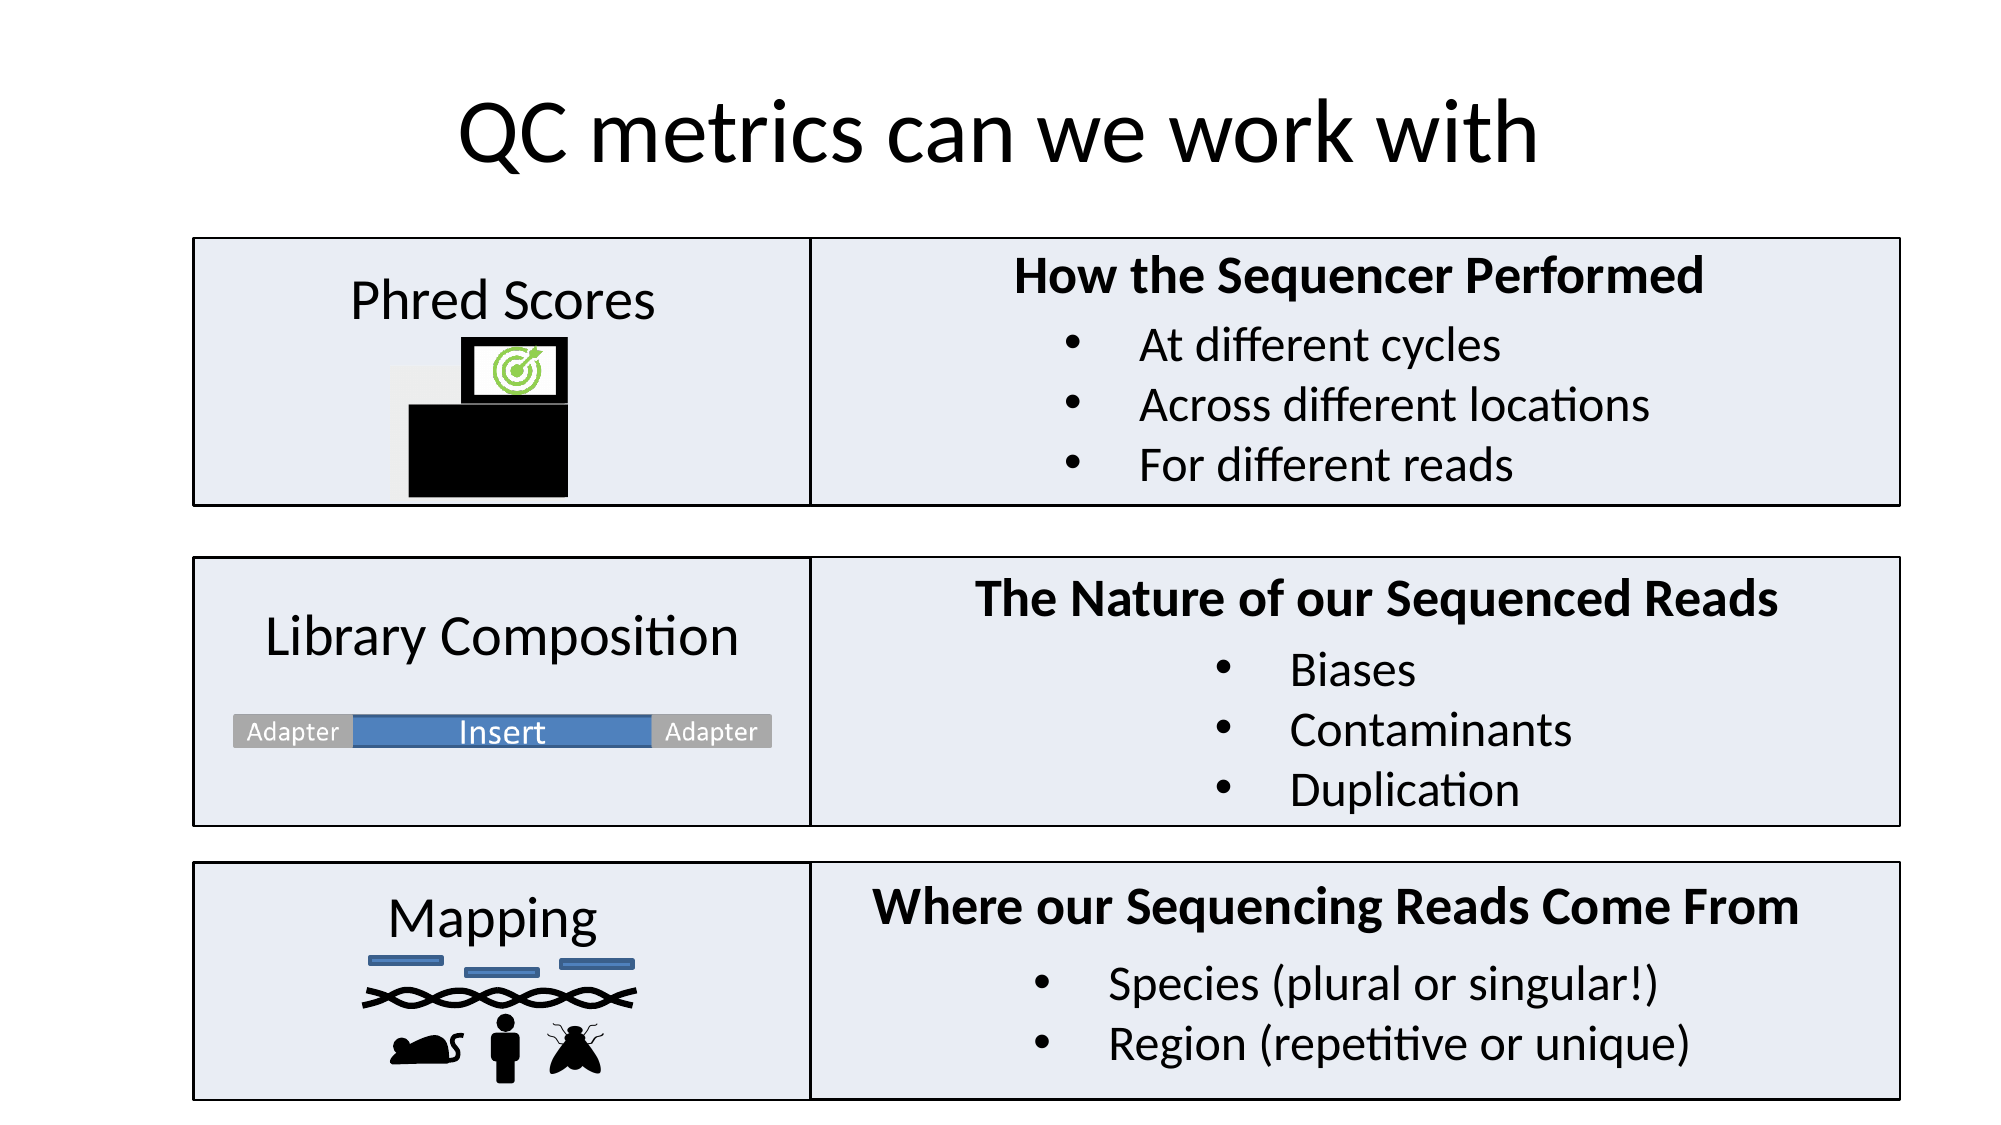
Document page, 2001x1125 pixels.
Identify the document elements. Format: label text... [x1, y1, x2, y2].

text_box [192, 236, 809, 508]
text_box Where our Sequencing Reads Come From [858, 862, 1900, 943]
text_box [809, 236, 1902, 508]
text_box Mapping [372, 872, 626, 955]
text_box At different cycles Across different locations For different reads [1049, 303, 1760, 499]
title QC metrics can we work with [99, 32, 1900, 220]
picture [229, 696, 776, 776]
text_box [809, 555, 1902, 828]
text_box Species (plural or singular!) Region (repetitive or unique) [1018, 943, 1729, 1079]
text_box How the Sequencer Performed [999, 231, 1760, 312]
text_box Biases Contaminants Duplication [1200, 628, 1609, 824]
text_box [191, 860, 812, 1102]
text_box [192, 555, 809, 828]
text_box The Nature of our Sequenced Reads [960, 554, 1799, 635]
text_box Library Composition [250, 590, 755, 675]
text_box [809, 860, 1902, 1101]
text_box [390, 337, 569, 501]
text_box Phred Scores [335, 253, 672, 339]
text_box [362, 956, 637, 1084]
